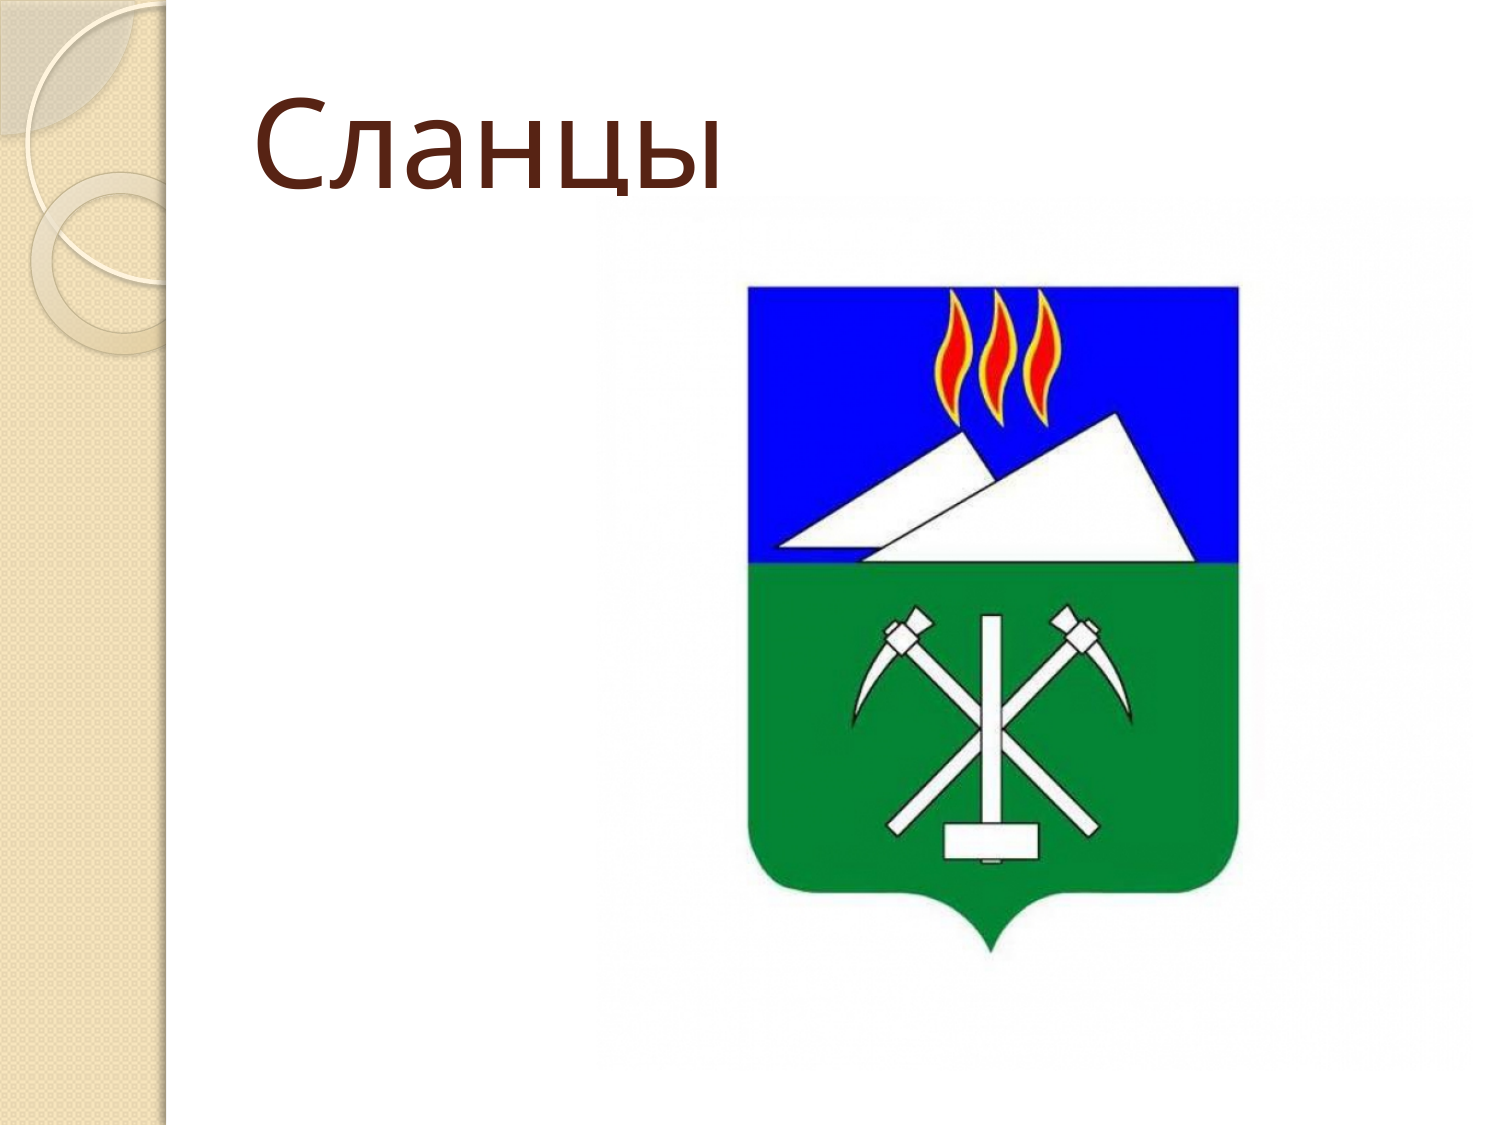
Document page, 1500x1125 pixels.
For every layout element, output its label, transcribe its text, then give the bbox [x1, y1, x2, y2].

title Сланцы [235, 45, 1466, 233]
picture [596, 195, 1473, 1071]
